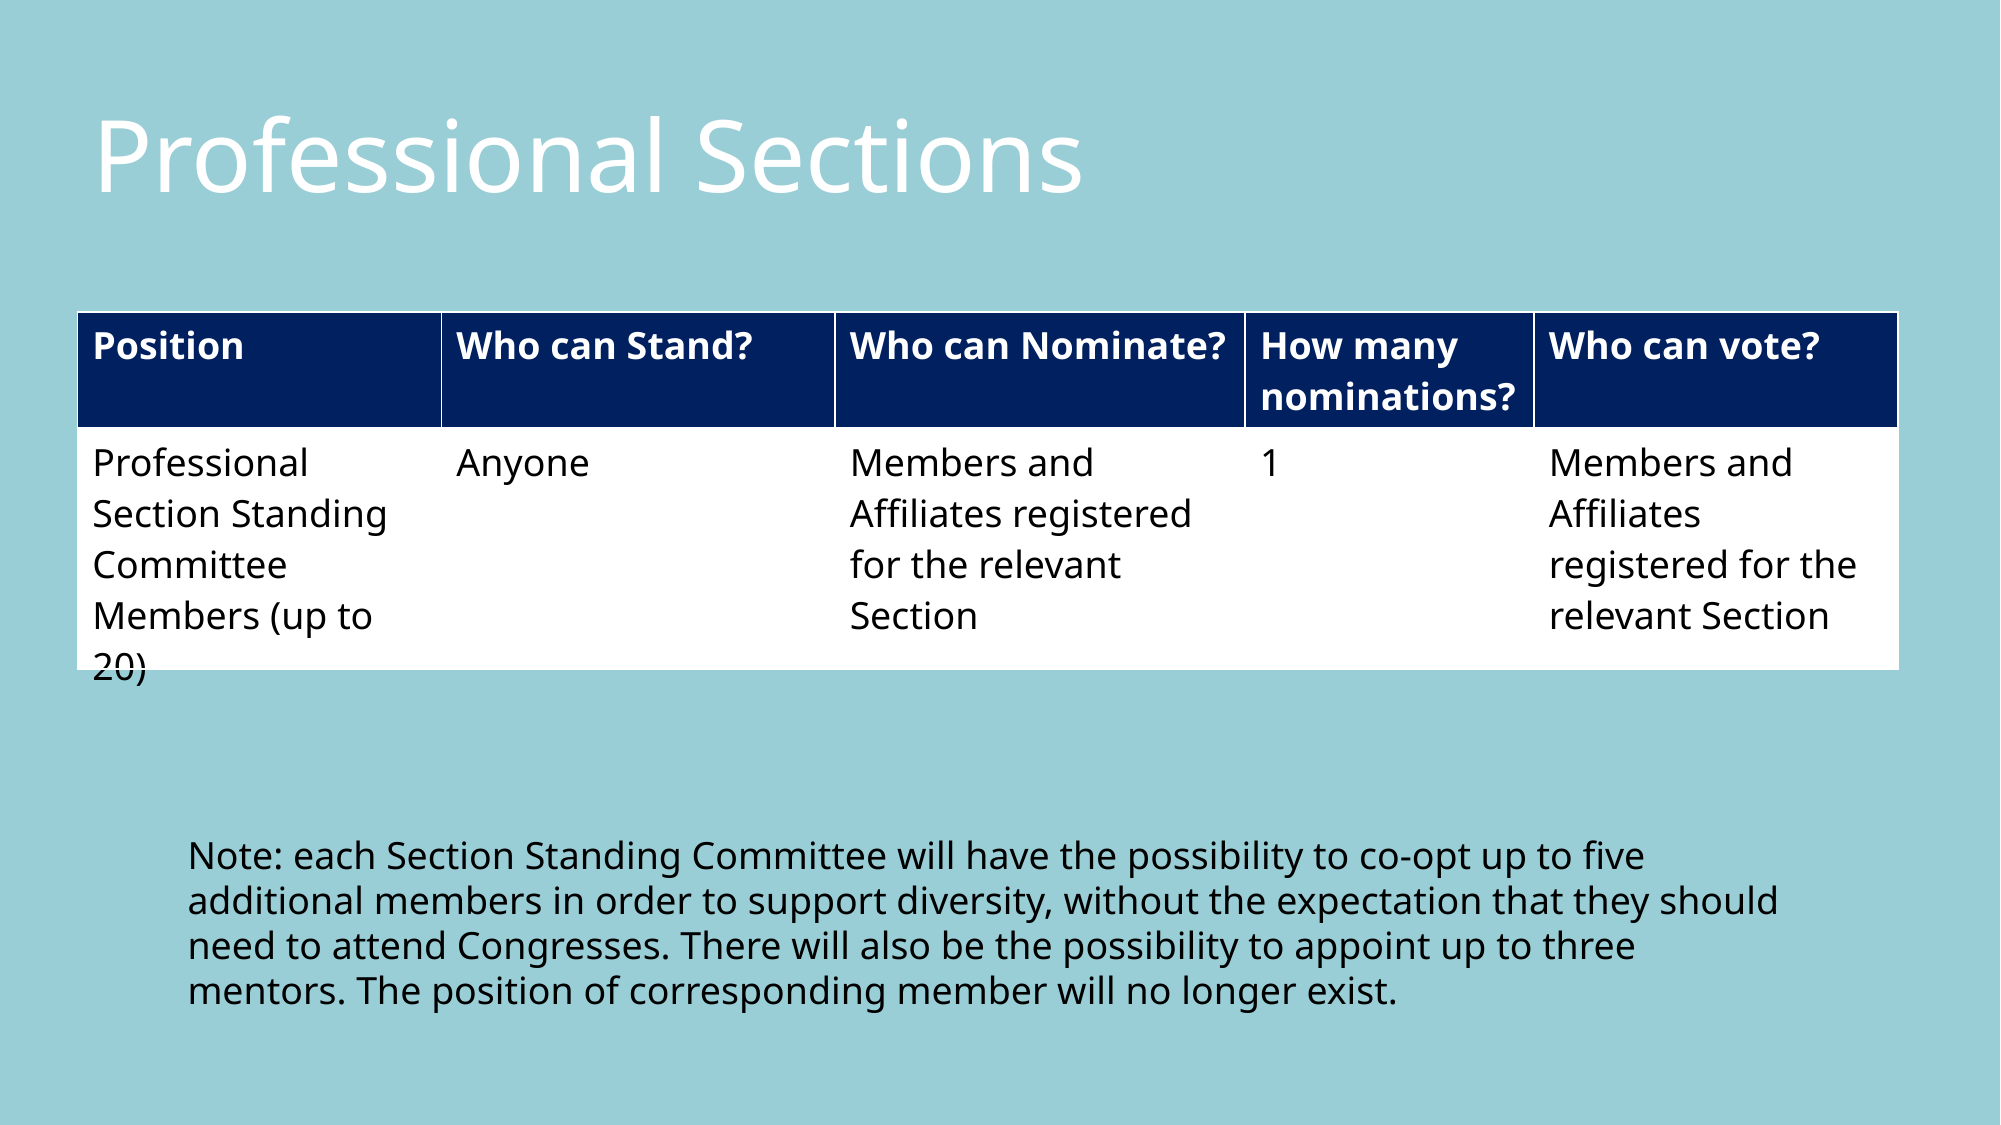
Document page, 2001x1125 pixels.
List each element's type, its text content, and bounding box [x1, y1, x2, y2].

table_cell 1 [1246, 432, 1533, 668]
text_box Professional Sections [77, 85, 1923, 260]
table_header How many nominations? [1246, 313, 1533, 427]
text_box Note: each Section Standing Committee will have the possibility to co-opt up to five additional members in order to support diversity, without the expectation that they should need to attend Congresses. There will also be the possibility to appoint up to three mentors. The position of corresponding member will no longer exist. [172, 824, 1817, 1020]
table_cell Professional Section Standing Committee Members (up to 20) [78, 432, 441, 668]
table_header Who can Stand? [442, 313, 834, 427]
table_cell Anyone [442, 432, 834, 668]
table_header Who can Nominate? [836, 313, 1244, 427]
table_header Position [78, 313, 441, 427]
table_cell Members and Affiliates registered for the relevant Section [836, 432, 1244, 668]
table_header Who can vote? [1535, 313, 1897, 427]
table_cell Members and Affiliates registered for the relevant Section [1535, 432, 1897, 668]
